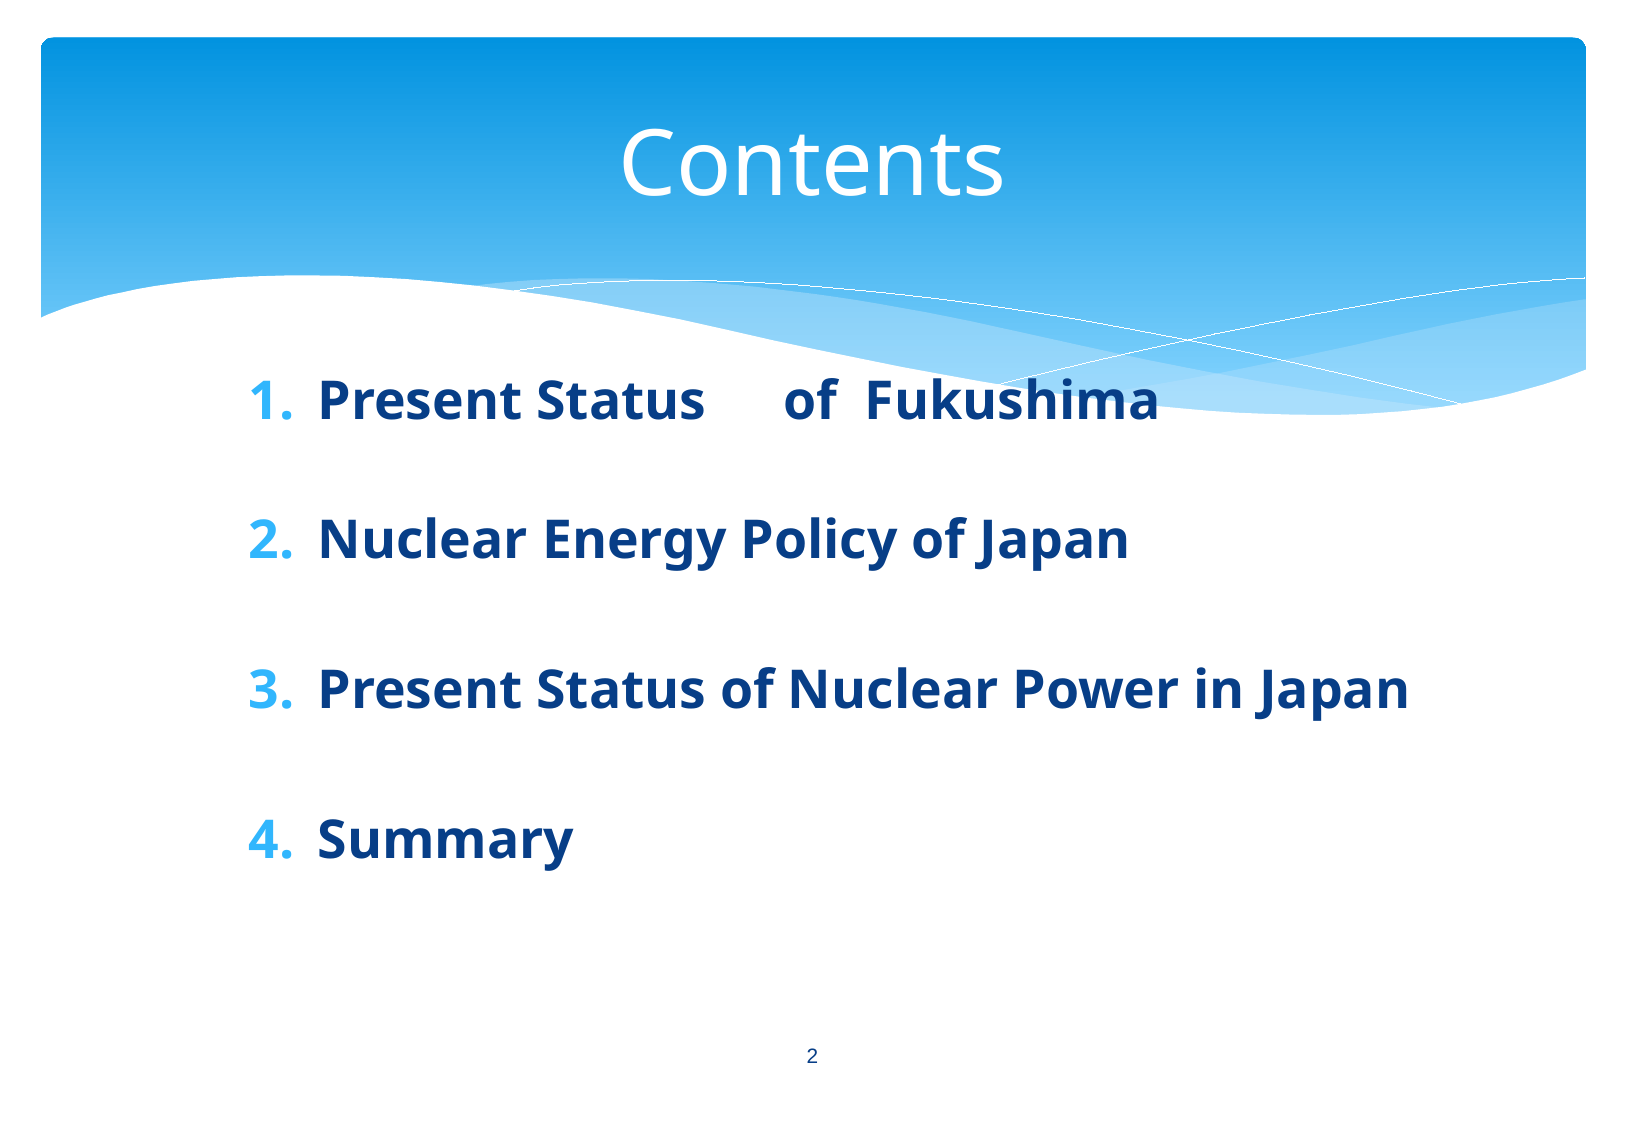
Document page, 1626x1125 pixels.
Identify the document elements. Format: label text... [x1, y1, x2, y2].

list Present Status of Fukushima Nuclear Energy Policy of Japan Present Status of Nuclear Power in Japan Summary [233, 358, 1449, 925]
title Contents [81, 55, 1544, 261]
slide_number 1 [709, 1025, 916, 1086]
